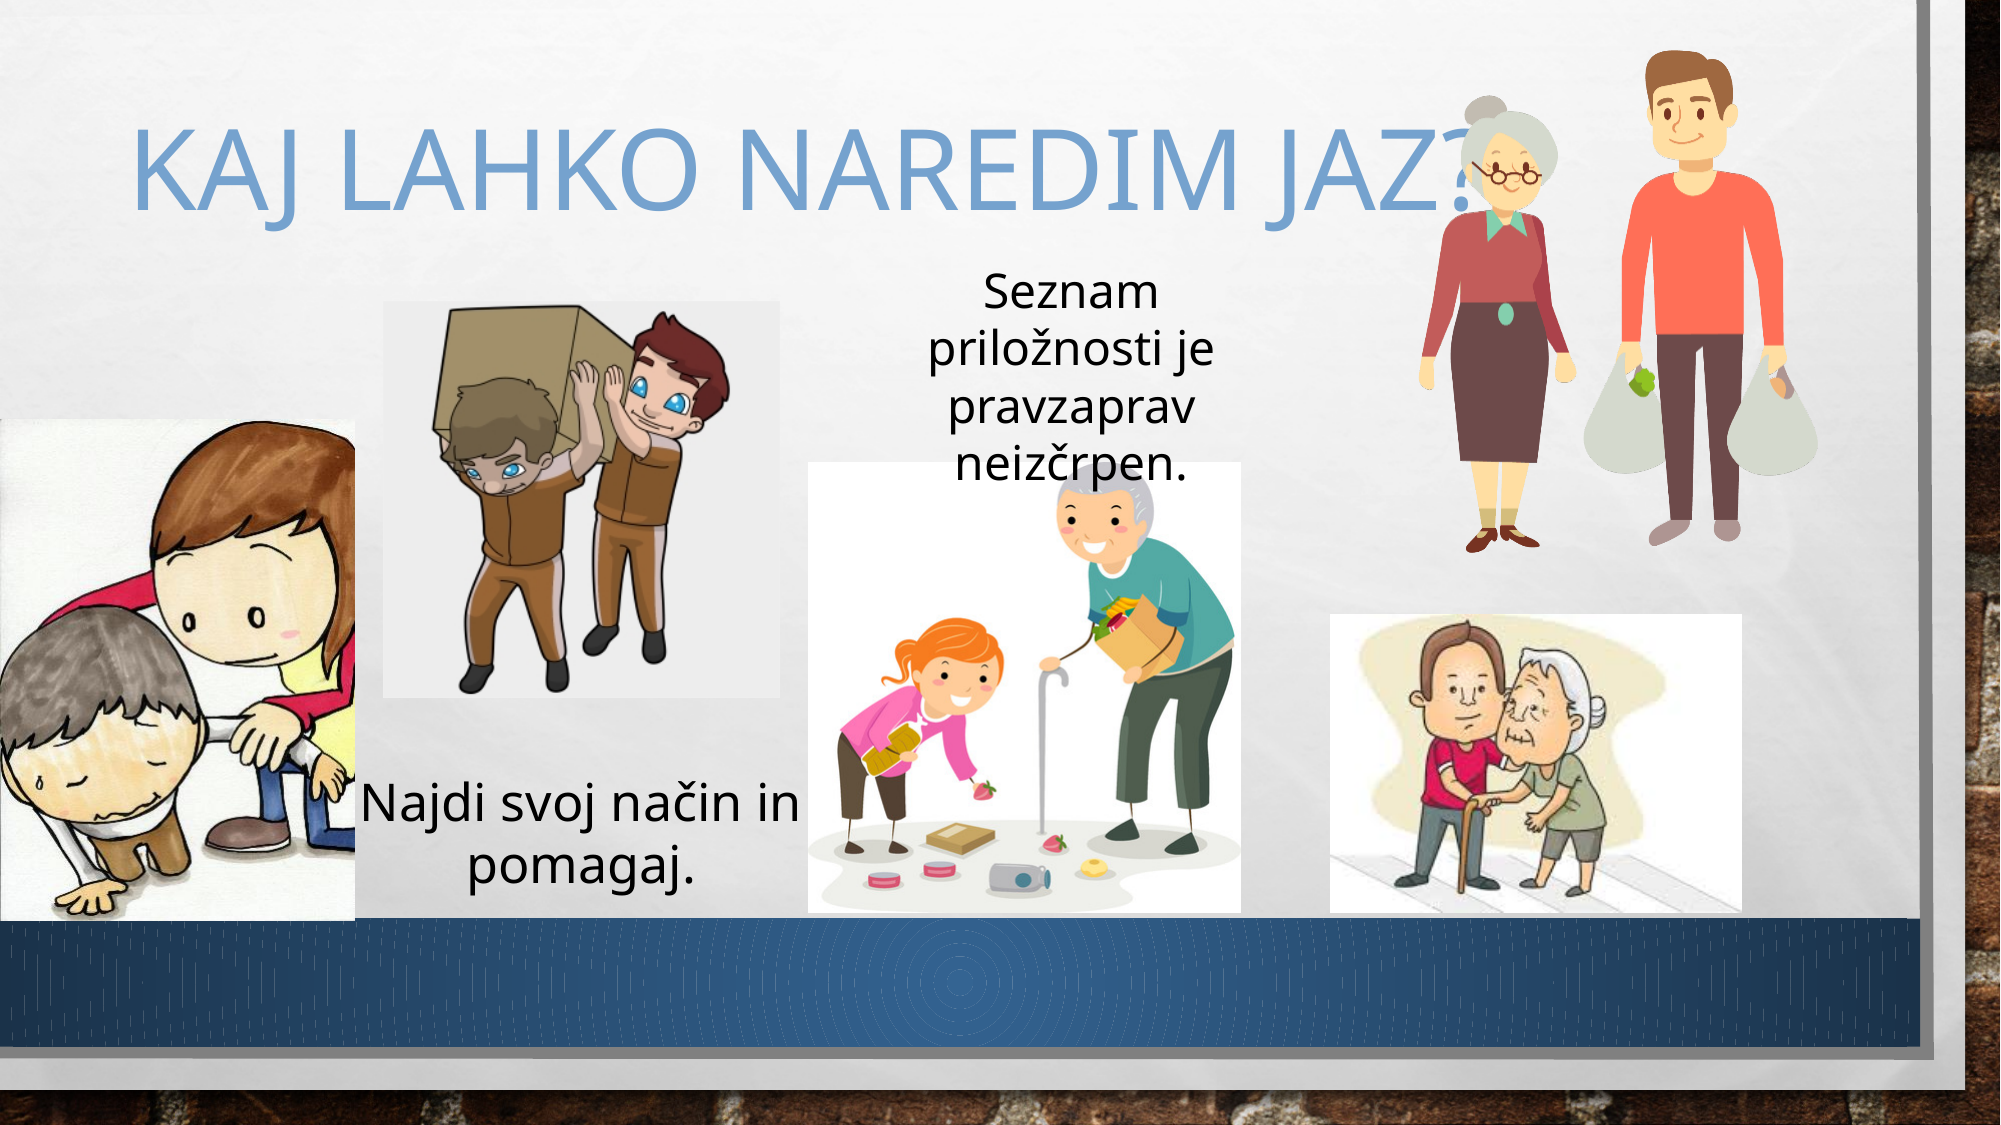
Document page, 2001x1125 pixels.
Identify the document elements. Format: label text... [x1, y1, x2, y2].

text_box Seznam priložnosti je pravzaprav neizčrpen. [853, 253, 1290, 498]
text_box Najdi svoj način in pomagaj. [355, 761, 807, 902]
picture [0, 0, 2000, 1125]
picture [1417, 50, 1819, 553]
picture [1329, 614, 1742, 914]
picture [807, 462, 1241, 914]
picture [0, 418, 355, 921]
title Kaj lahko naredim jaz? [112, 77, 1417, 271]
picture [382, 301, 780, 698]
